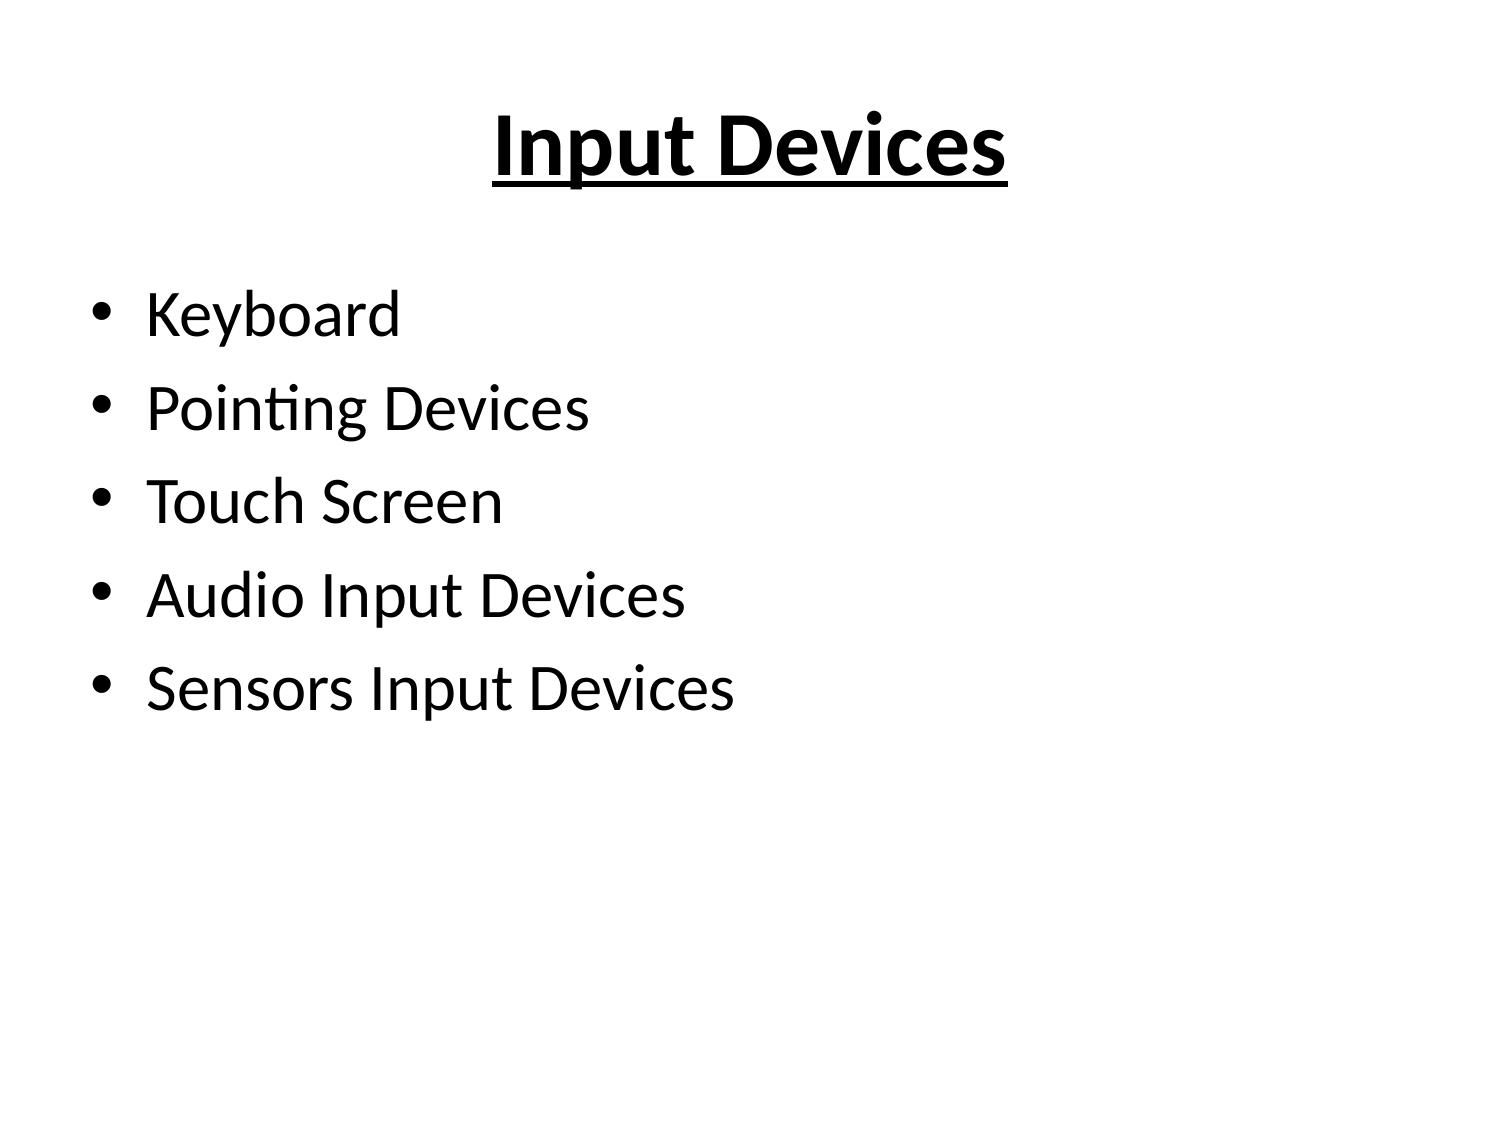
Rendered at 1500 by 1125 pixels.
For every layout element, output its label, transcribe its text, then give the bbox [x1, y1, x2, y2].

title Input Devices [75, 45, 1425, 233]
list Keyboard Pointing Devices Touch Screen Audio Input Devices Sensors Input Devices [75, 262, 1425, 1005]
